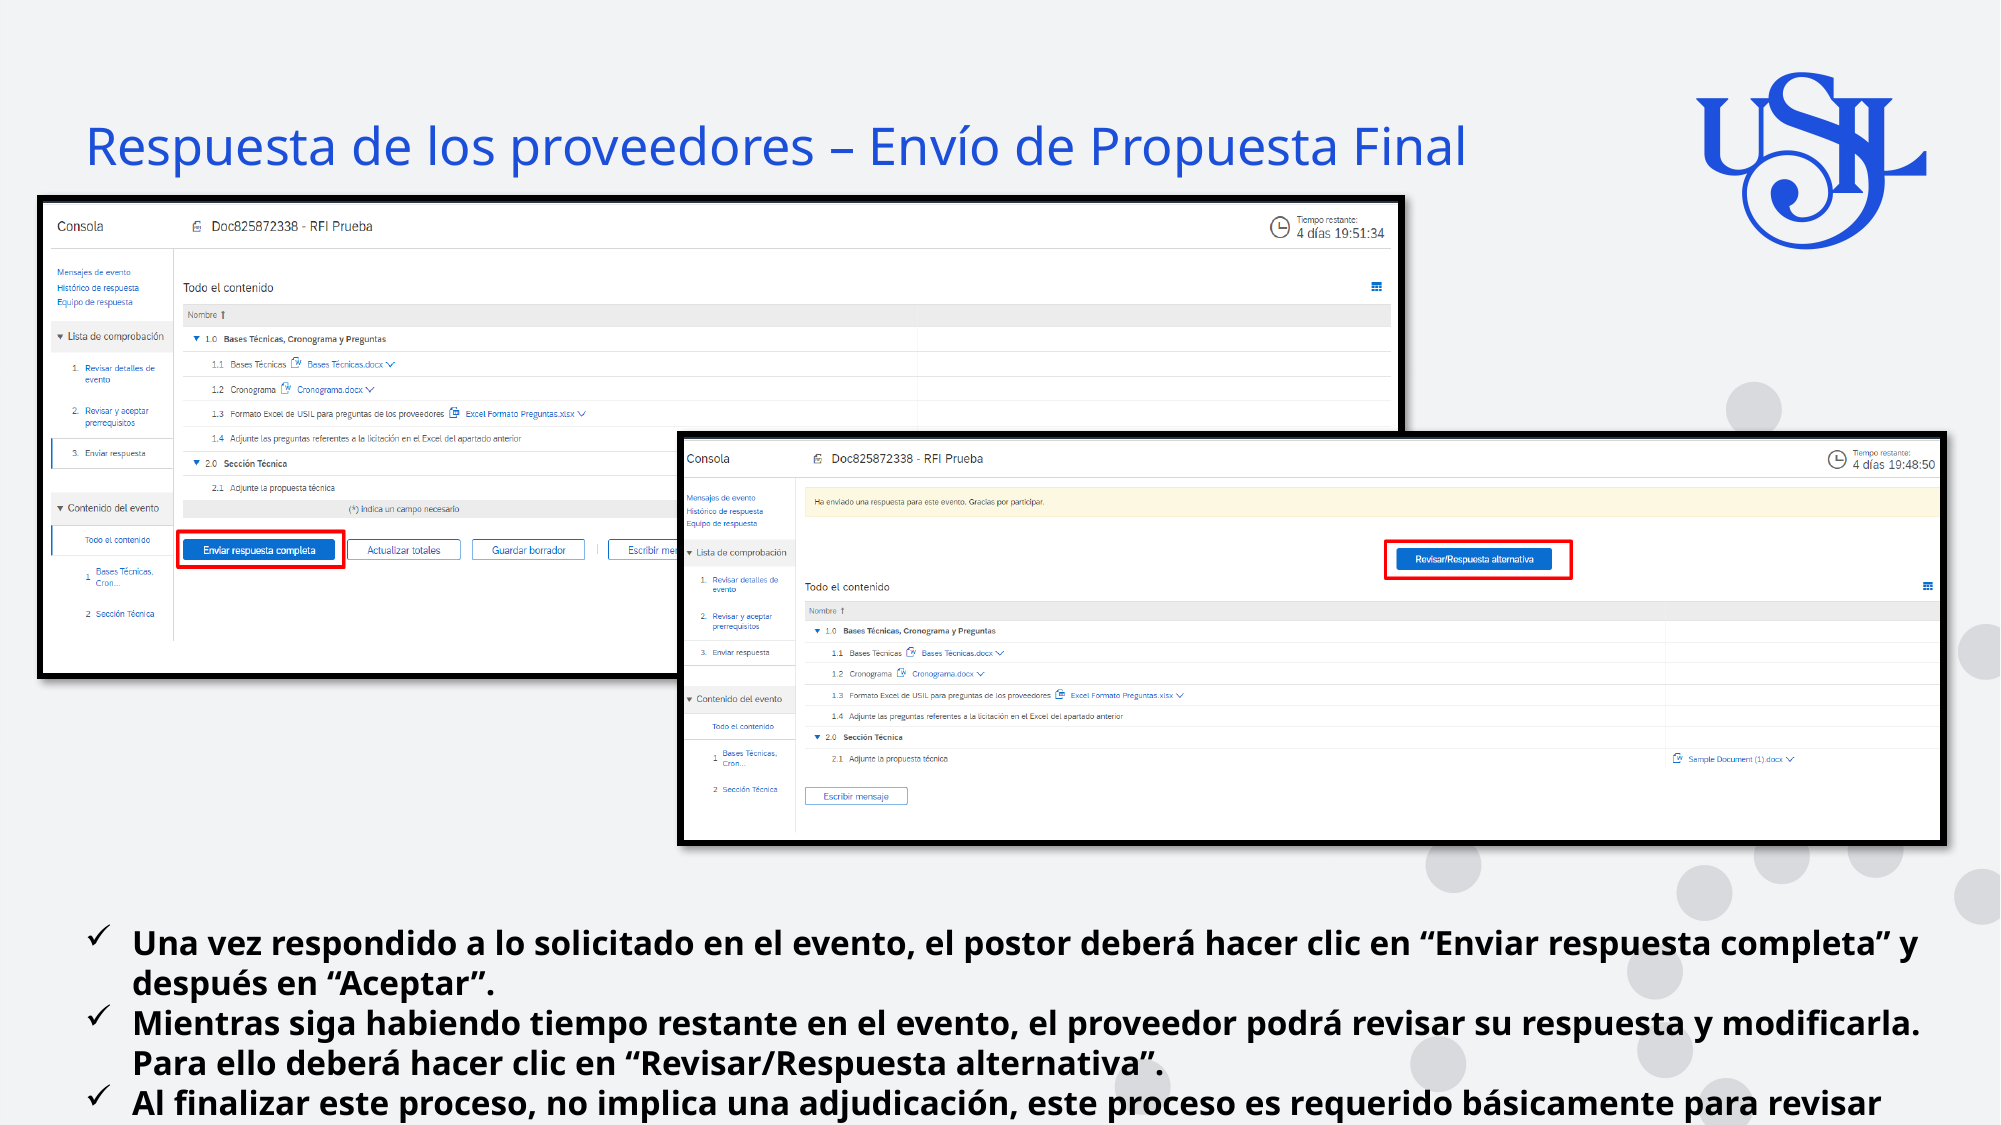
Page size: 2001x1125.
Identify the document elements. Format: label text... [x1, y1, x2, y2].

picture [0, 0, 2001, 1125]
text_box Una vez respondido a lo solicitado en el evento, el postor deberá hacer clic en “Enviar respuesta completa” y después en “Aceptar”. Mientras siga habiendo tiempo restante en el evento, el proveedor podrá revisar su respuesta y modificarla. Para ello deberá hacer clic en “Revisar/Respuesta alternativa”. Al finalizar este proceso, no implica una adjudicación, este proceso es requerido básicamente para revisar propuestas preliminares. [70, 915, 1960, 1125]
text_box Respuesta de los proveedores – Envío de Propuesta Final [70, 106, 1960, 184]
